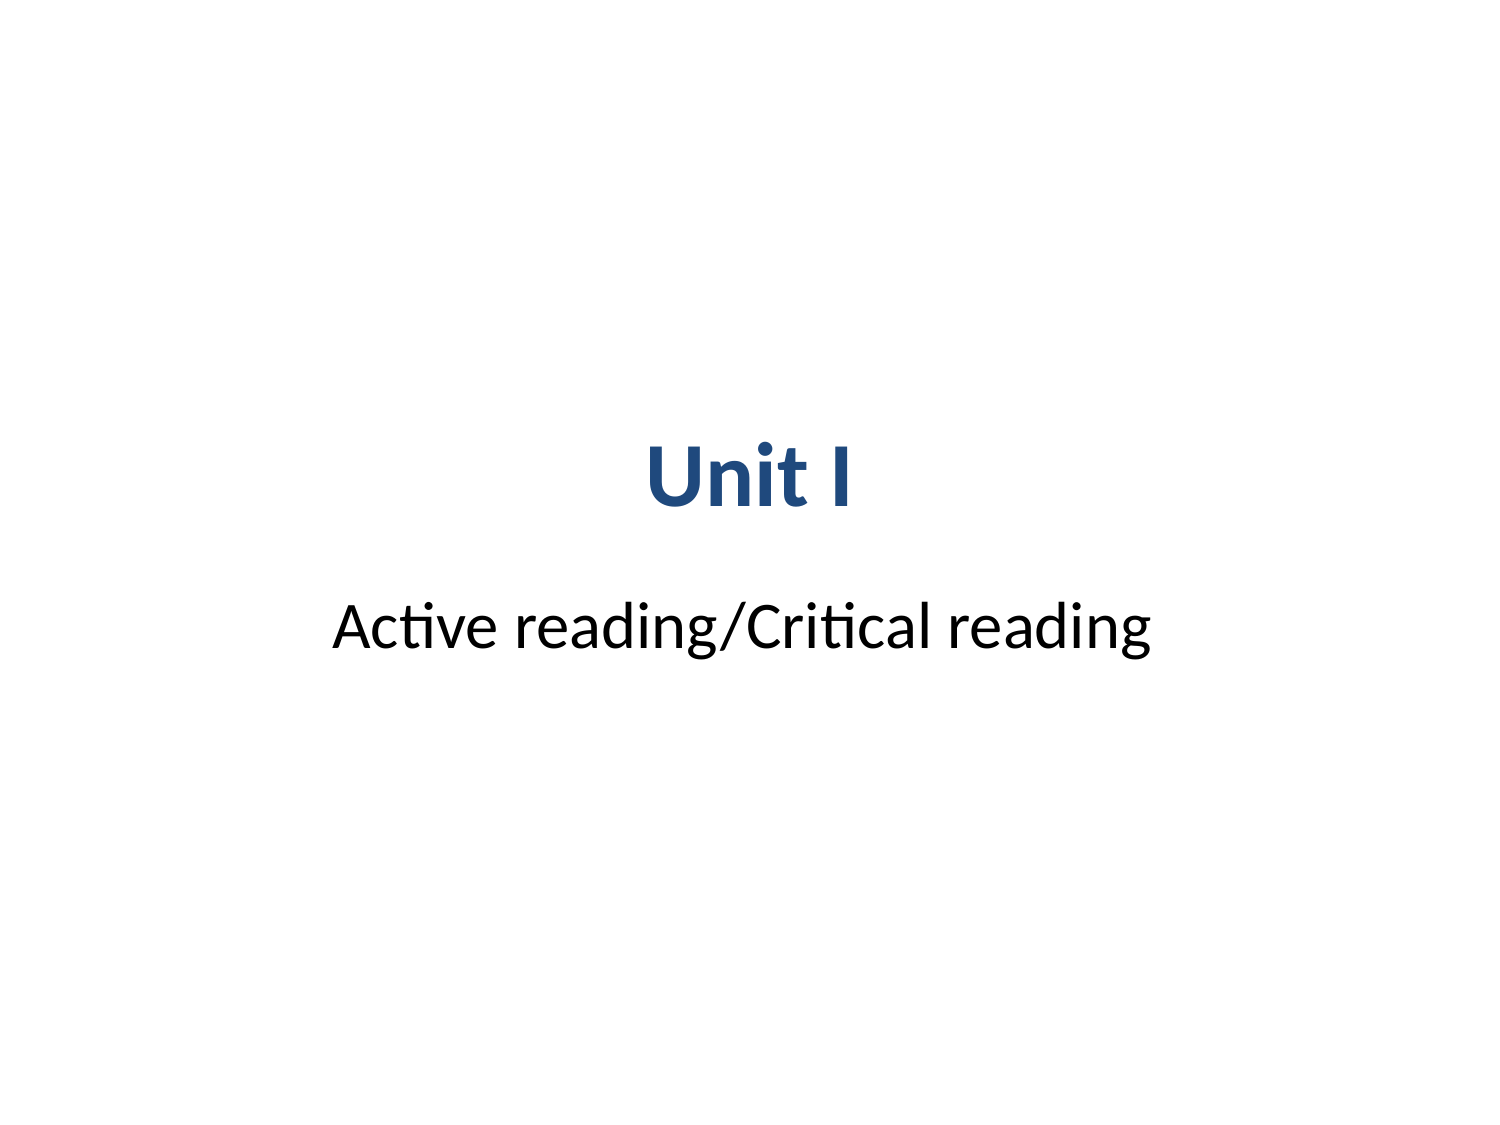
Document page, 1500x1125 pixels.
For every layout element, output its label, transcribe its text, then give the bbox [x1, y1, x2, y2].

title Unit I [112, 349, 1388, 591]
subtitle Active reading/Critical reading [225, 574, 1275, 997]
